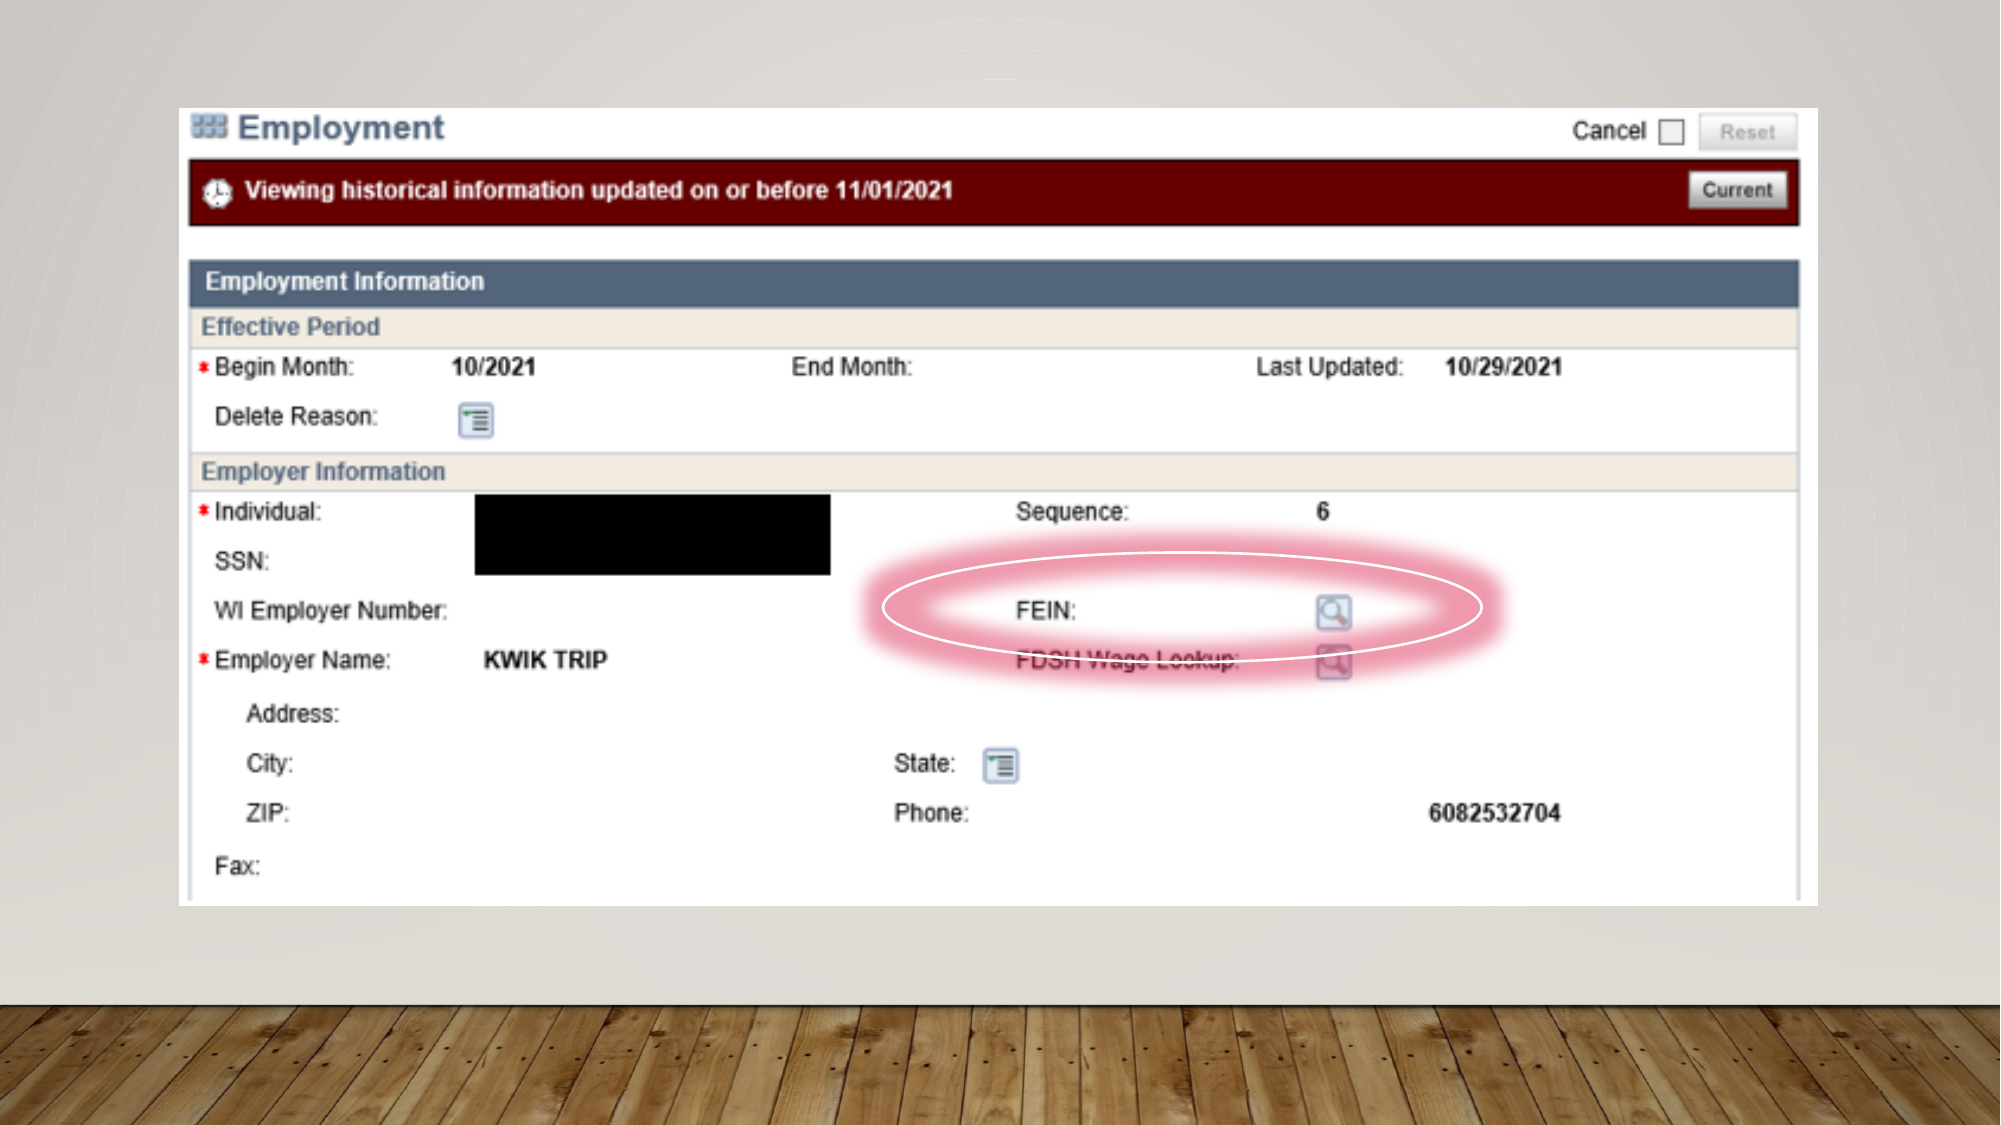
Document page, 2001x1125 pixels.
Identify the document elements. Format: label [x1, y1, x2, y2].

picture [0, 1005, 2000, 1125]
picture [179, 108, 1819, 906]
